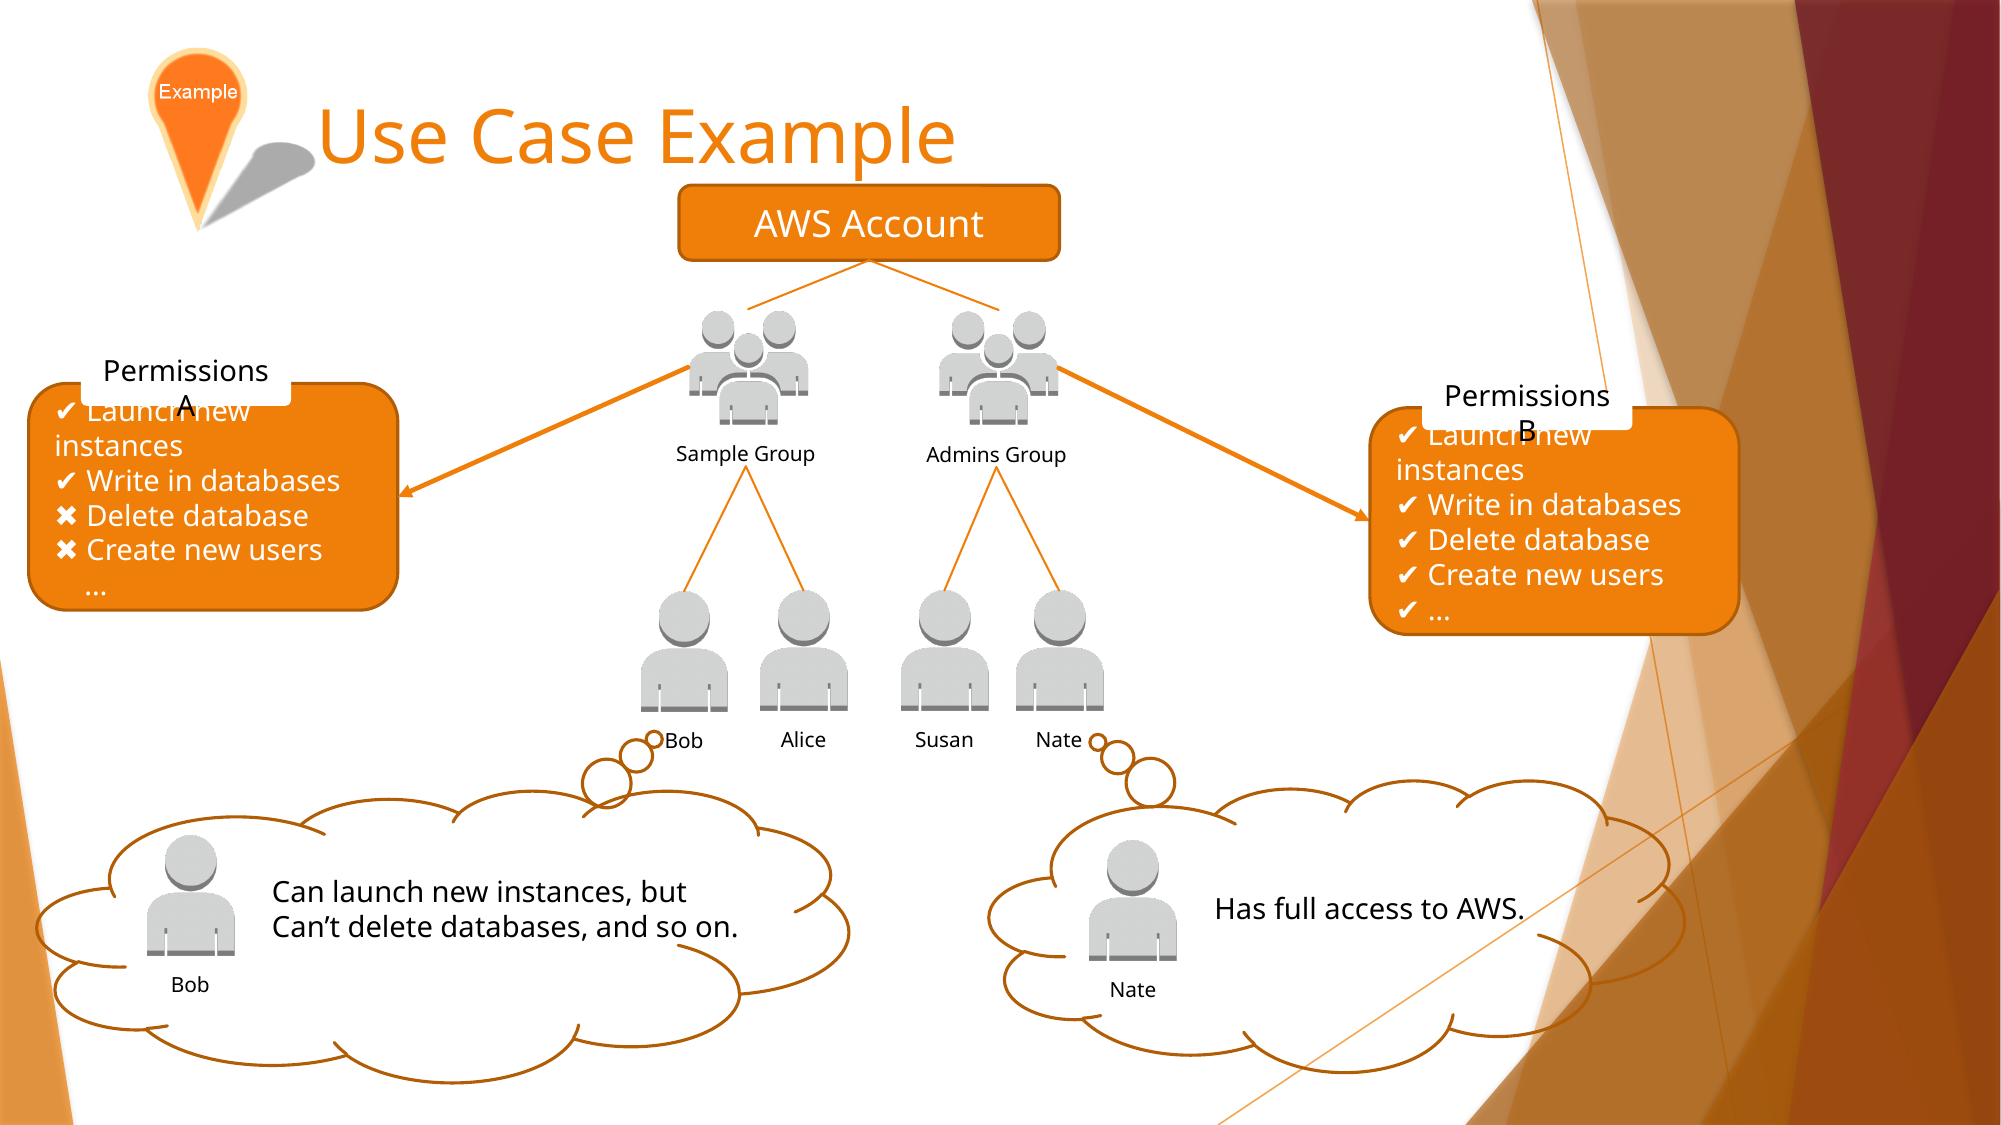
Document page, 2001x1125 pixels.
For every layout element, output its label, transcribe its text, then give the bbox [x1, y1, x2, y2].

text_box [656, 308, 835, 467]
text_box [683, 465, 745, 592]
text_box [898, 589, 990, 754]
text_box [1369, 393, 1740, 635]
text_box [745, 465, 804, 592]
picture [147, 38, 318, 241]
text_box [1013, 589, 1105, 754]
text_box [747, 259, 868, 310]
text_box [988, 779, 1715, 1073]
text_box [28, 369, 399, 611]
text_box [907, 309, 1086, 468]
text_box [995, 466, 1060, 592]
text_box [757, 589, 849, 754]
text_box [868, 259, 1000, 311]
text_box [1058, 367, 1371, 522]
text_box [943, 466, 995, 592]
title Use Case Example [301, 80, 1498, 298]
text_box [36, 789, 850, 1083]
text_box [638, 590, 730, 754]
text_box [397, 366, 689, 498]
text_box AWS Account [677, 183, 1062, 262]
